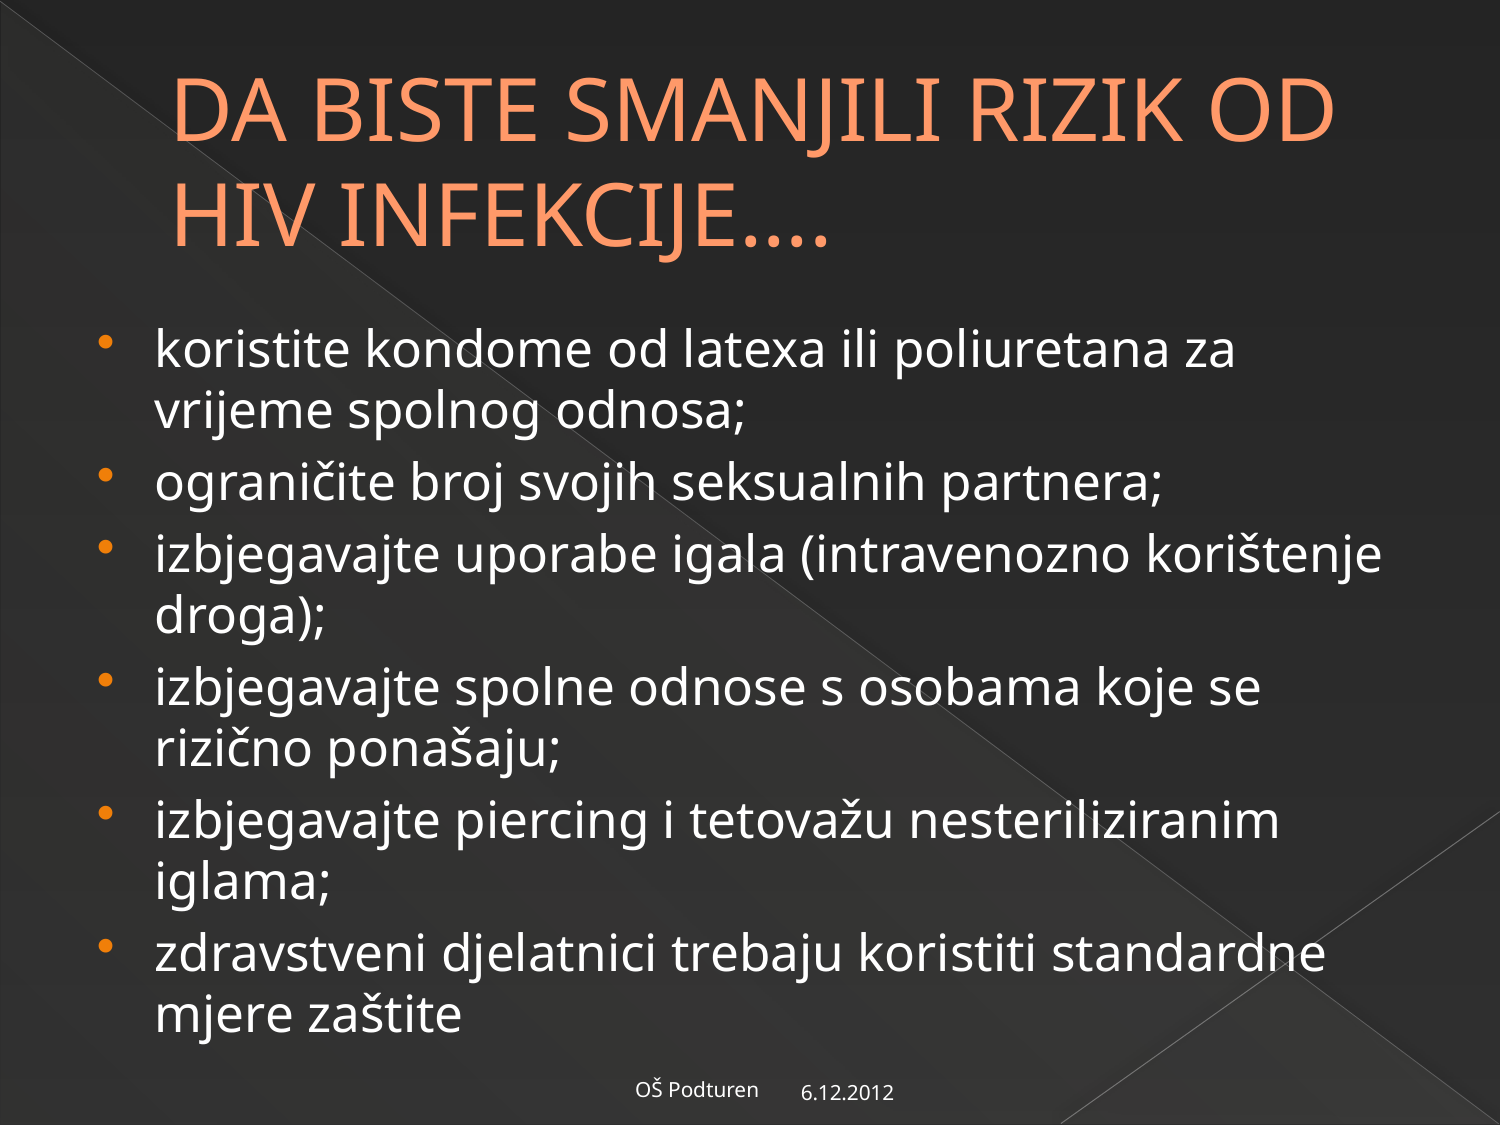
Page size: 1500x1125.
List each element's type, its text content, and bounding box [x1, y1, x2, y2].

title DA BISTE SMANJILI RIZIK OD HIV INFEKCIJE.... [75, 43, 1425, 274]
list koristite kondome od latexa ili poliuretana za vrijeme spolnog odnosa; ograničite broj svojih seksualnih partnera; izbjegavajte uporabe igala (intravenozno korištenje droga); izbjegavajte spolne odnose s osobama koje se rizično ponašaju; izbjegavajte piercing i tetovažu nesteriliziranim iglama; zdravstveni djelatnici trebaju koristiti standardne mjere zaštite [75, 308, 1425, 1059]
footer OŠ Podturen [75, 1063, 774, 1113]
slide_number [786, 1062, 1136, 1113]
